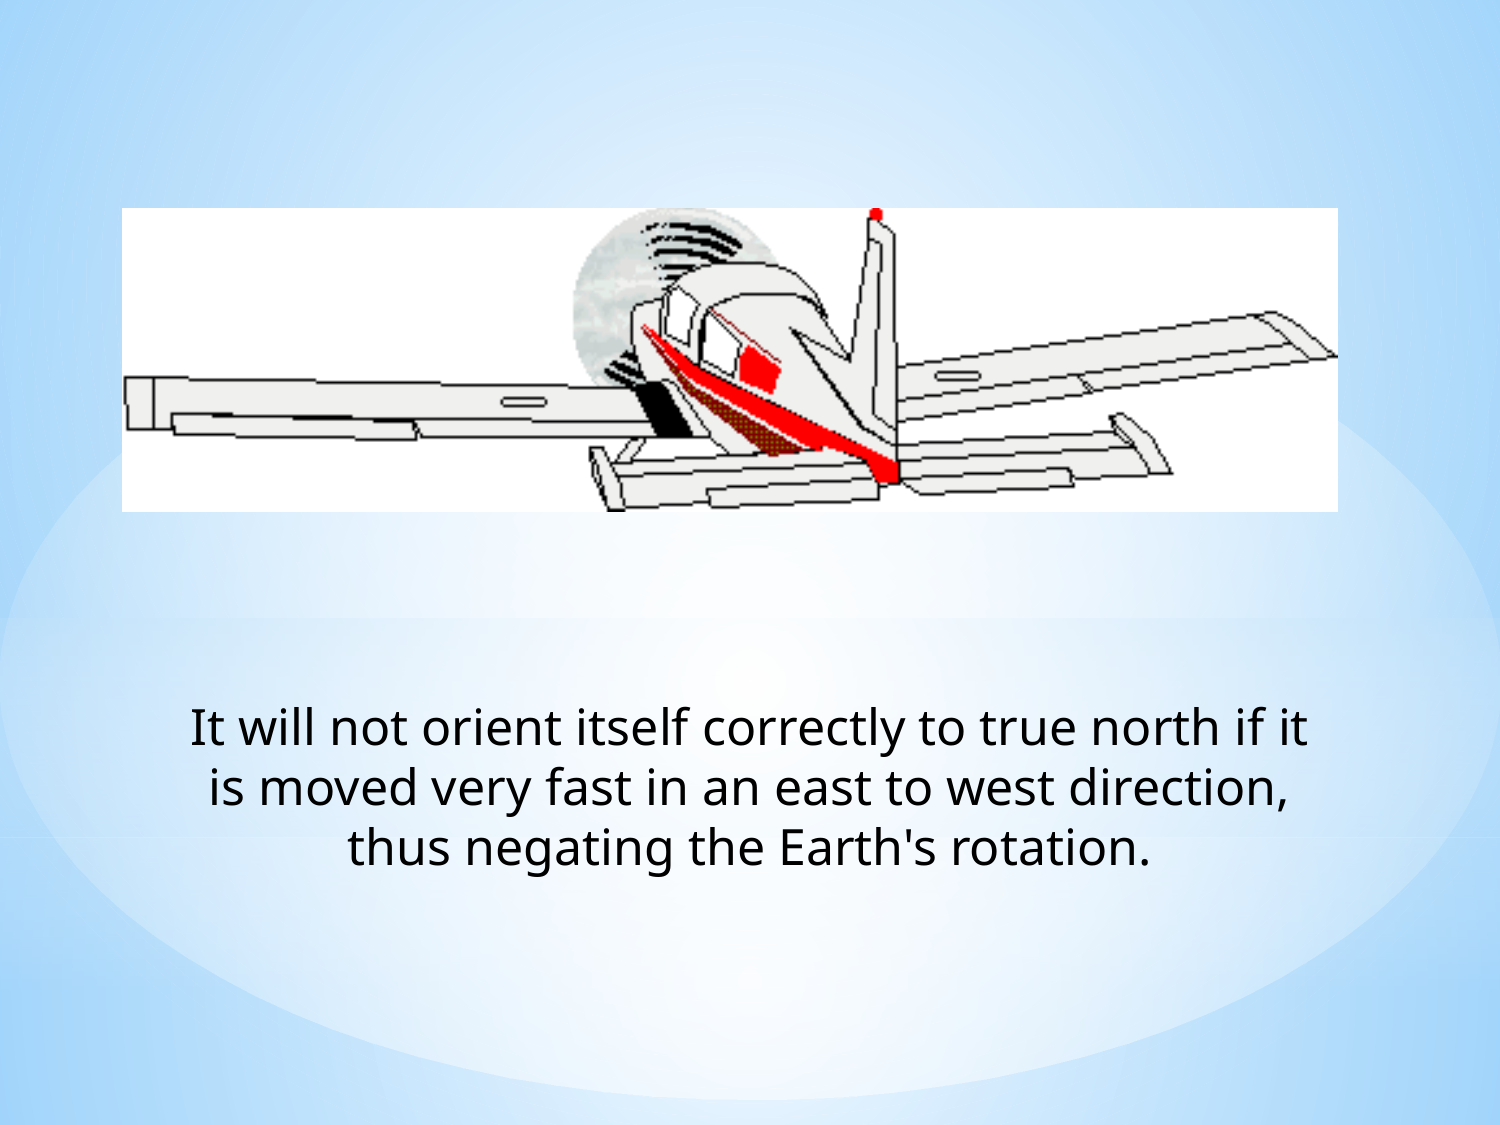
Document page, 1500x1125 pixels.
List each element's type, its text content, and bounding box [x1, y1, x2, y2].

text_box It will not orient itself correctly to true north if it is moved very fast in an east to west direction, thus negating the Earth's rotation. [159, 688, 1341, 884]
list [122, 207, 1338, 512]
